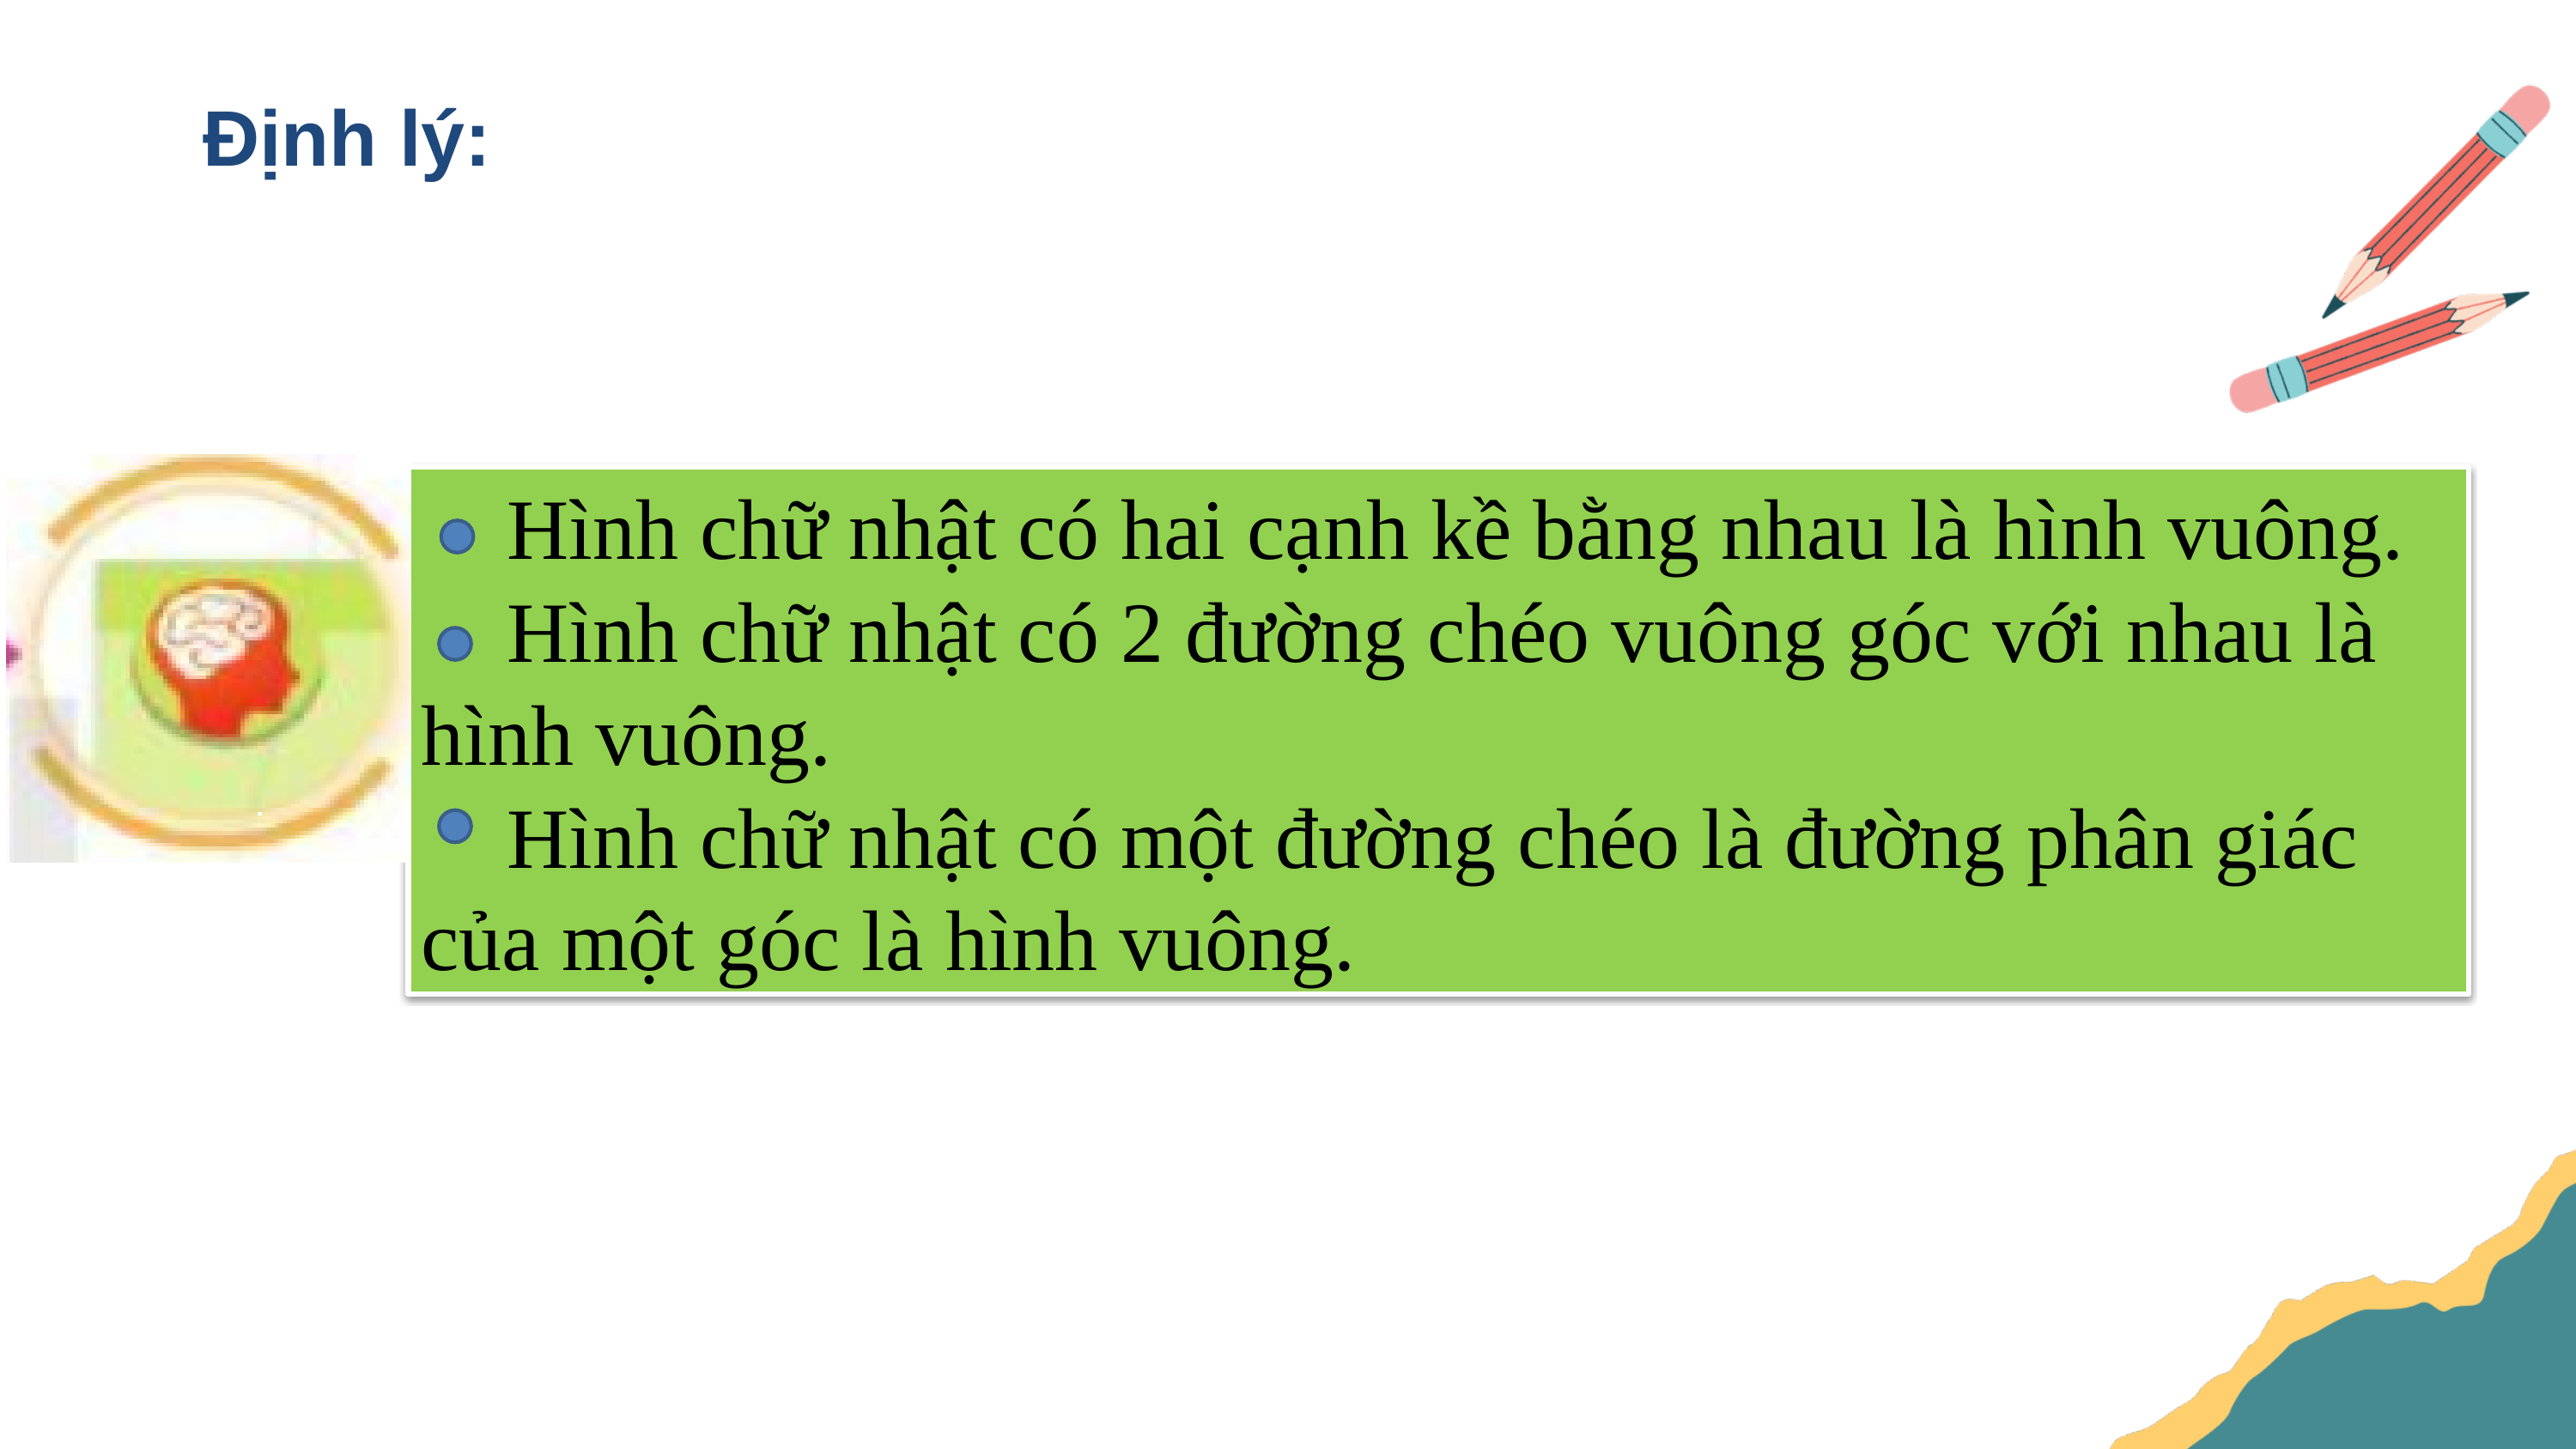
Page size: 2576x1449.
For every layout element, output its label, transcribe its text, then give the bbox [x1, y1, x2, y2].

text_box Định lý: [85, 81, 609, 188]
picture [2225, 80, 2553, 414]
picture [1903, 1140, 2576, 1449]
text_box Hình chữ nhật có hai cạnh kề bằng nhau là hình vuông. Hình chữ nhật có 2 đường chéo vuông góc với nhau là hình vuông. Hình chữ nhật có một đường chéo là đường phân giác của một góc là hình vuông. [405, 464, 2471, 997]
text_box [437, 626, 473, 662]
picture [6, 454, 411, 864]
text_box [437, 808, 473, 845]
text_box [439, 518, 476, 555]
